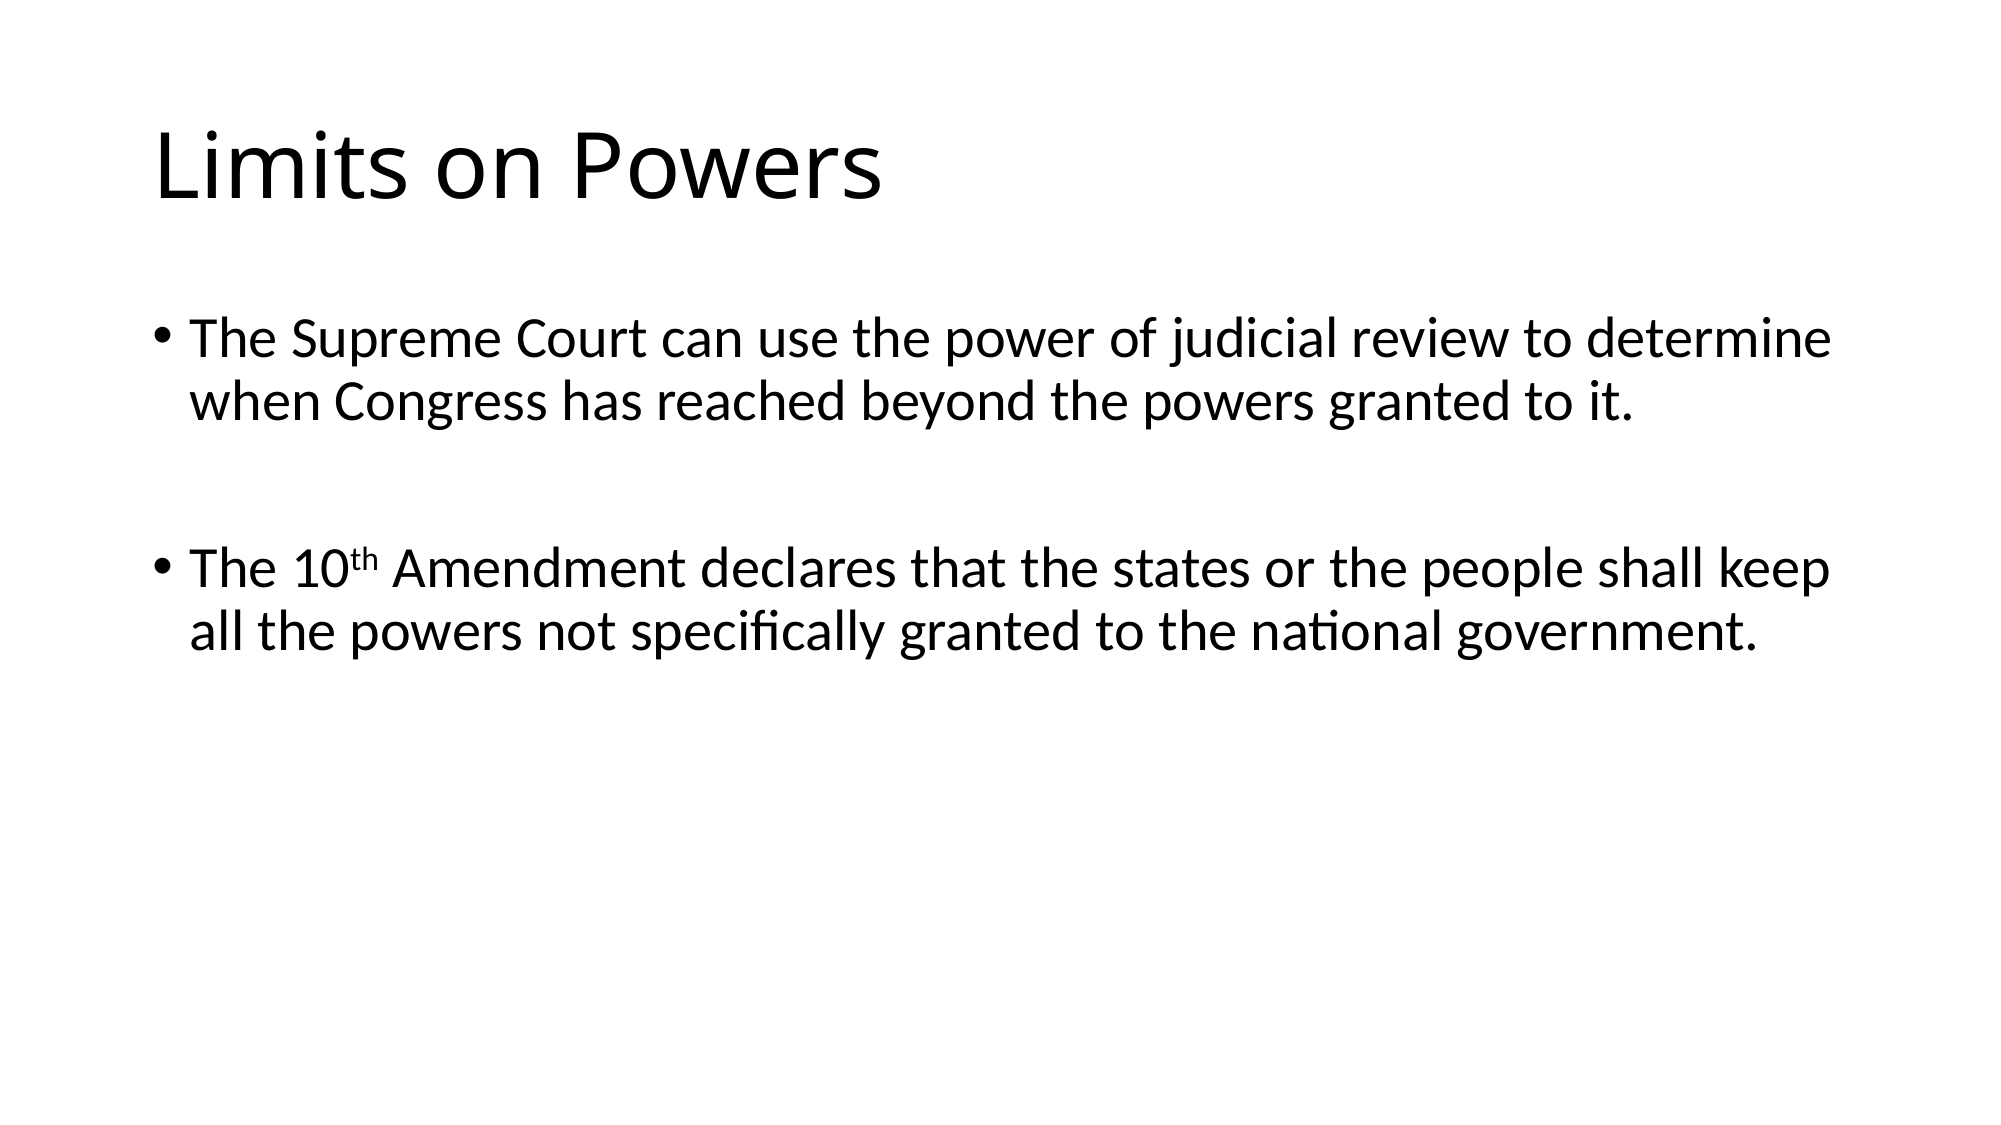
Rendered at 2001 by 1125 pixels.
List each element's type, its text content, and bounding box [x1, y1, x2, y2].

title Limits on Powers [137, 59, 1863, 278]
list The Supreme Court can use the power of judicial review to determine when Congress has reached beyond the powers granted to it. The 10th Amendment declares that the states or the people shall keep all the powers not specifically granted to the national government. [137, 299, 1863, 1014]
